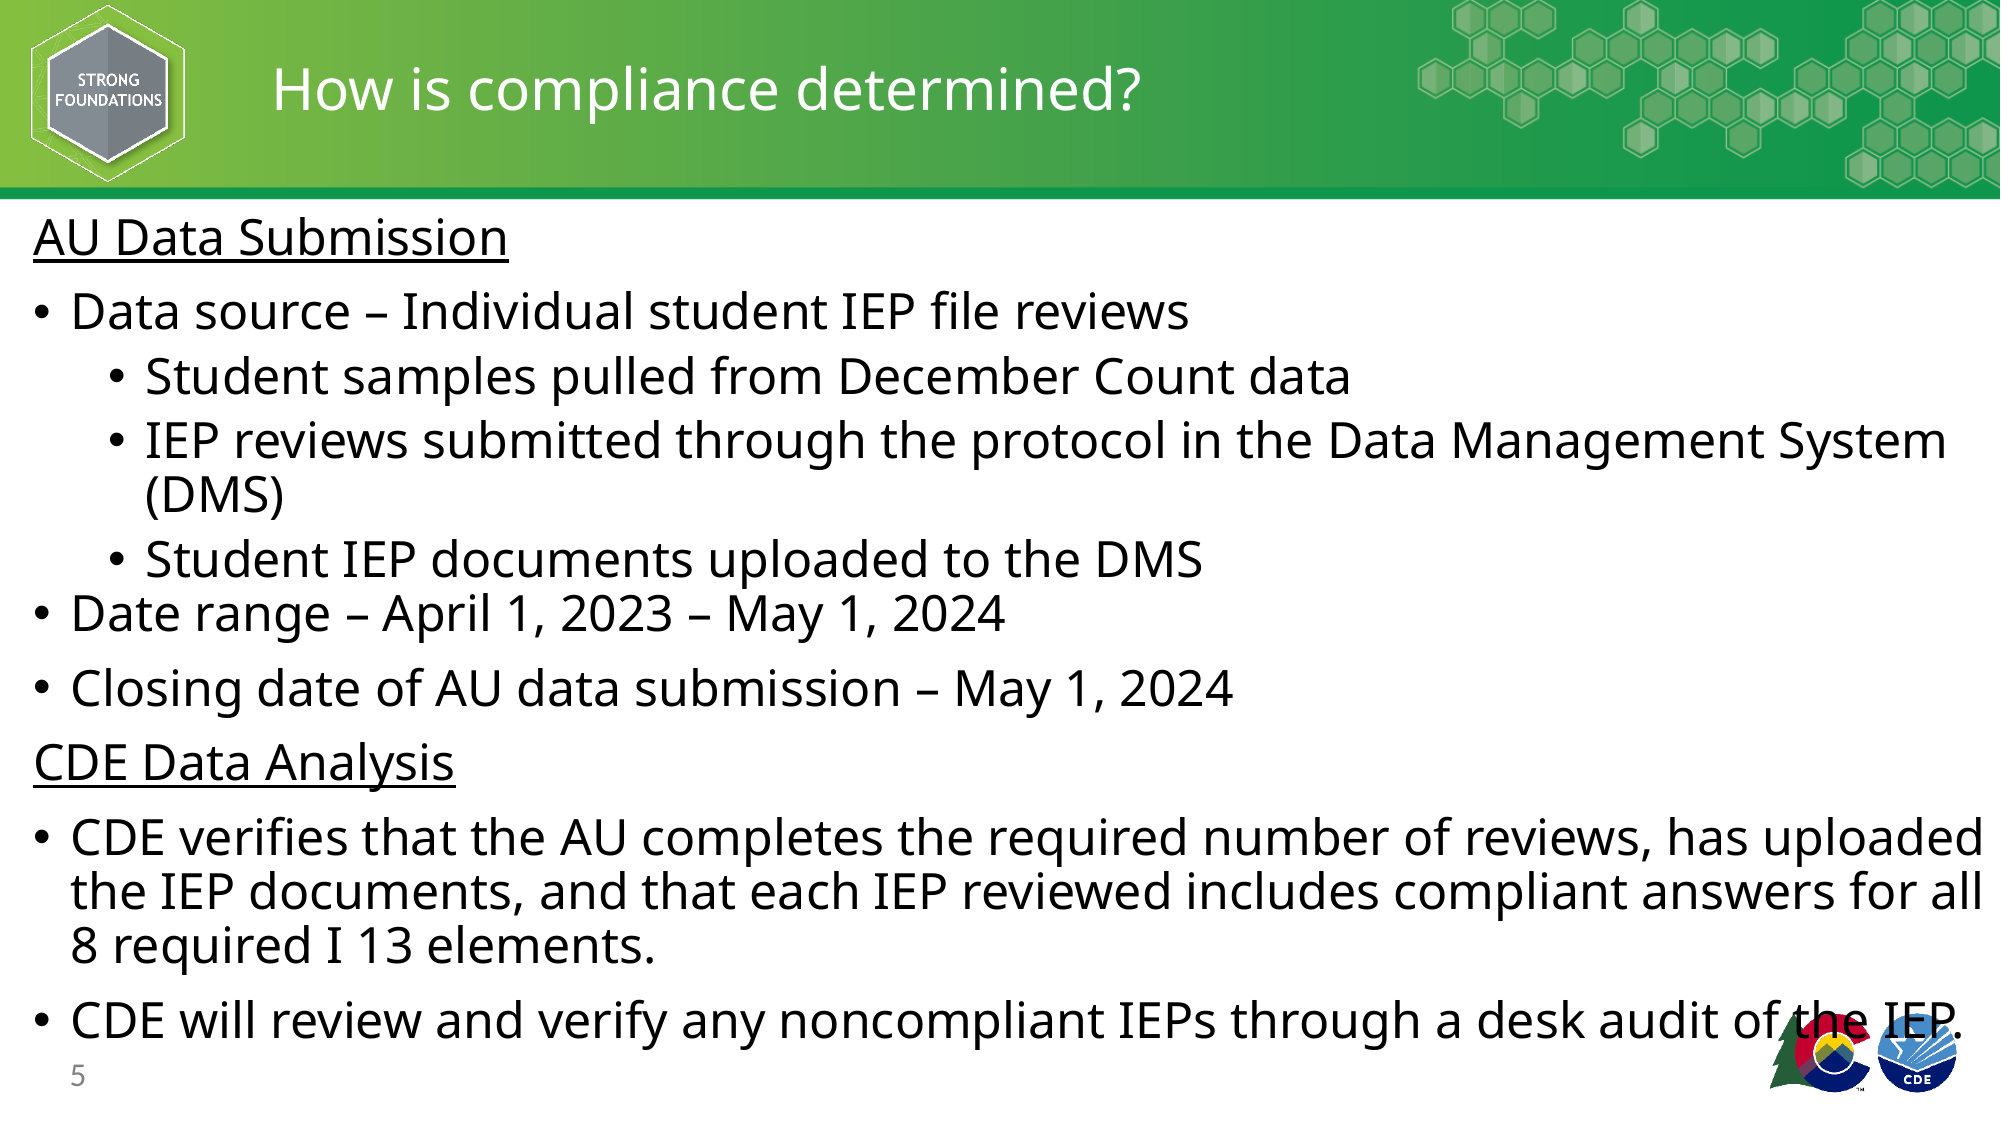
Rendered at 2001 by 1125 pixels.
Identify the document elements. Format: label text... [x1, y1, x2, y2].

picture [1768, 1012, 1957, 1093]
title How is compliance determined? [271, 60, 1808, 212]
list AU Data Submission Data source – Individual student IEP file reviews Student samples pulled from December Count data IEP reviews submitted through the protocol in the Data Management System (DMS) Student IEP documents uploaded to the DMS Date range – April 1, 2023 – May 1, 2024 Closing date of AU data submission – May 1, 2024 CDE Data Analysis CDE verifies that the AU completes the required number of reviews, has uploaded the IEP documents, and that each IEP reviewed includes compliant answers for all 8 required I 13 elements. CDE will review and verify any noncompliant IEPs through a desk audit of the IEP. [33, 212, 2000, 876]
slide_number 5 [54, 1042, 505, 1103]
picture [0, 0, 2000, 200]
